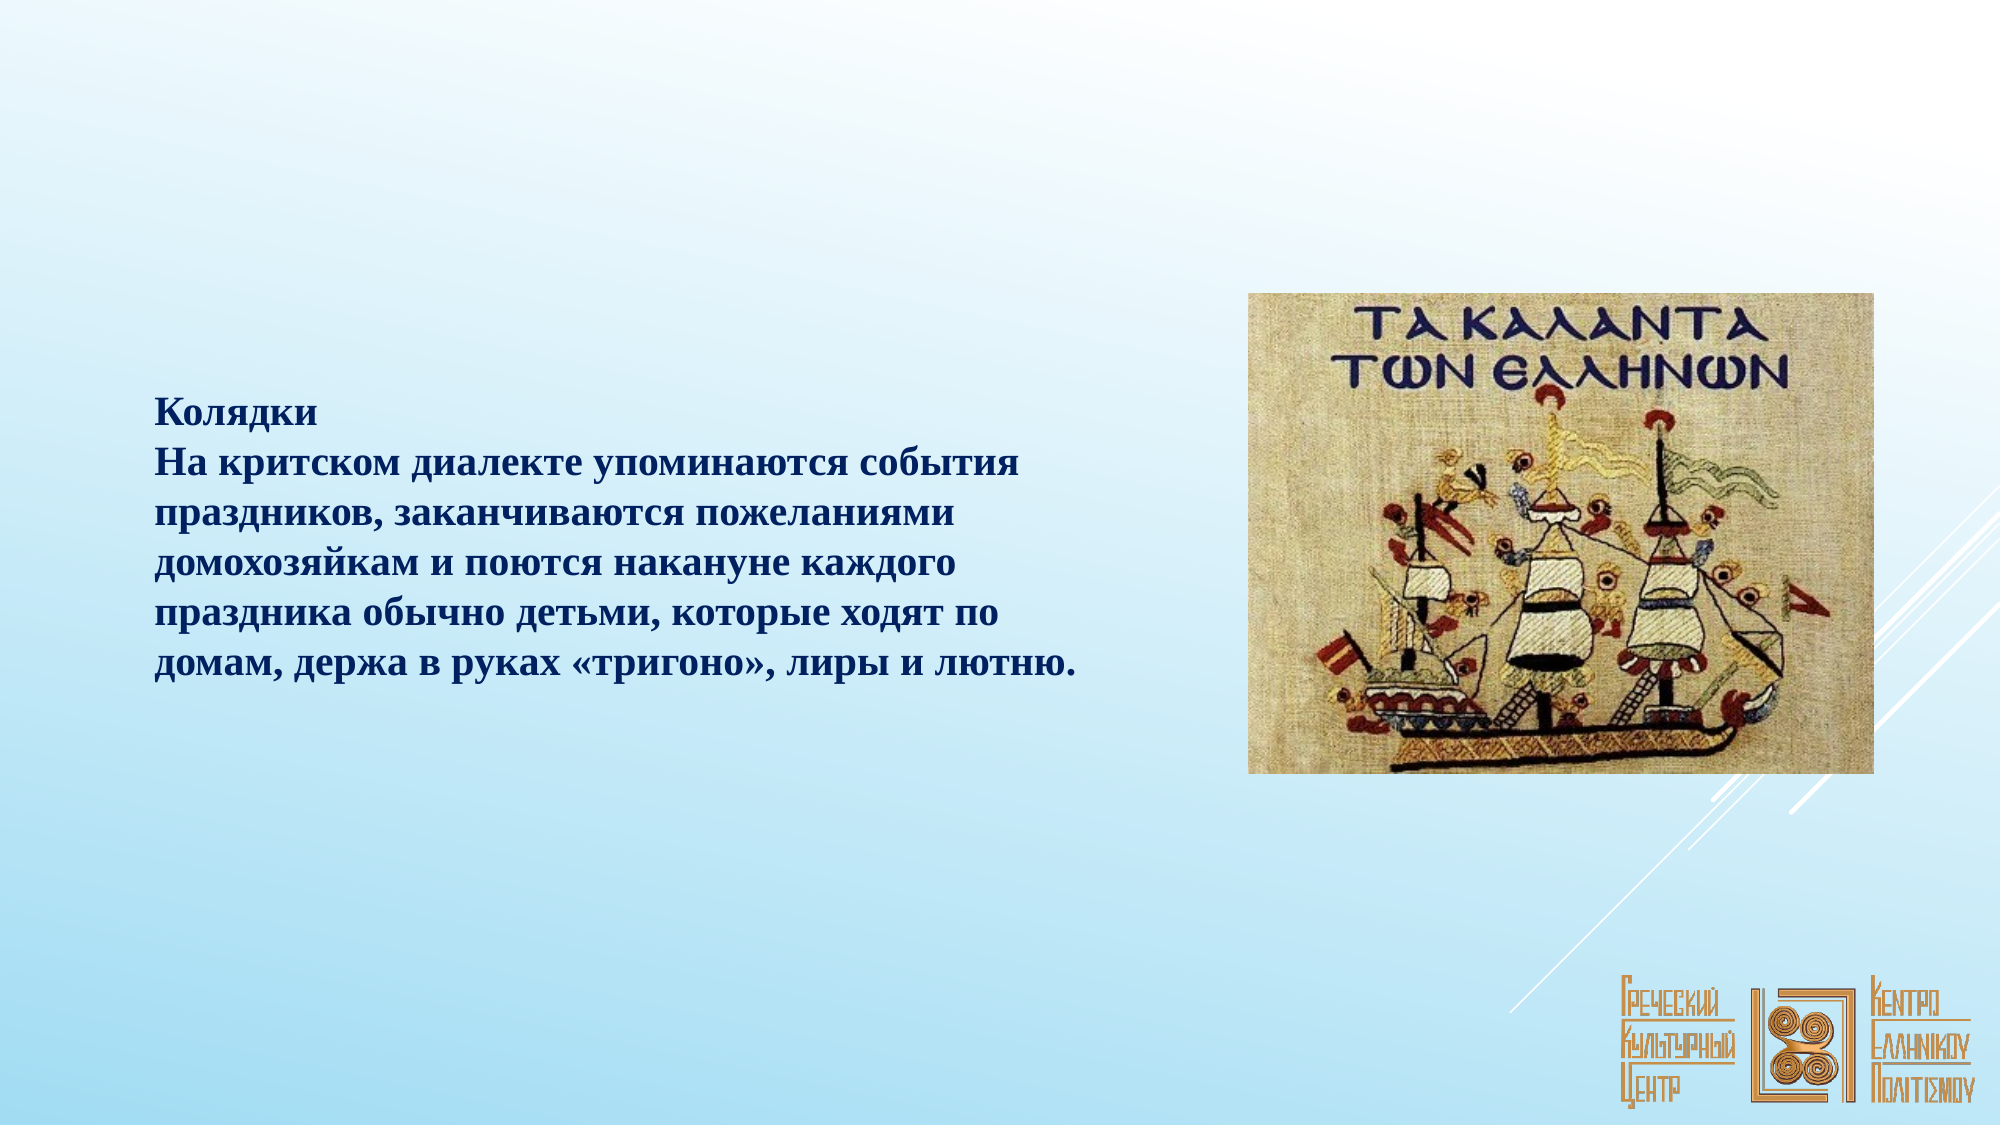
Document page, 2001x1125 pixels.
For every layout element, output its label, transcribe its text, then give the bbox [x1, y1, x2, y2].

picture [1248, 293, 1874, 774]
text_box Колядки На критском диалекте упоминаются события праздников, заканчиваются пожеланиями домохозяйкам и поются накануне каждого праздника обычно детьми, которые ходят по домам, держа в руках «тригоно», лиры и лютню. [139, 376, 1140, 792]
picture [1621, 975, 1975, 1109]
